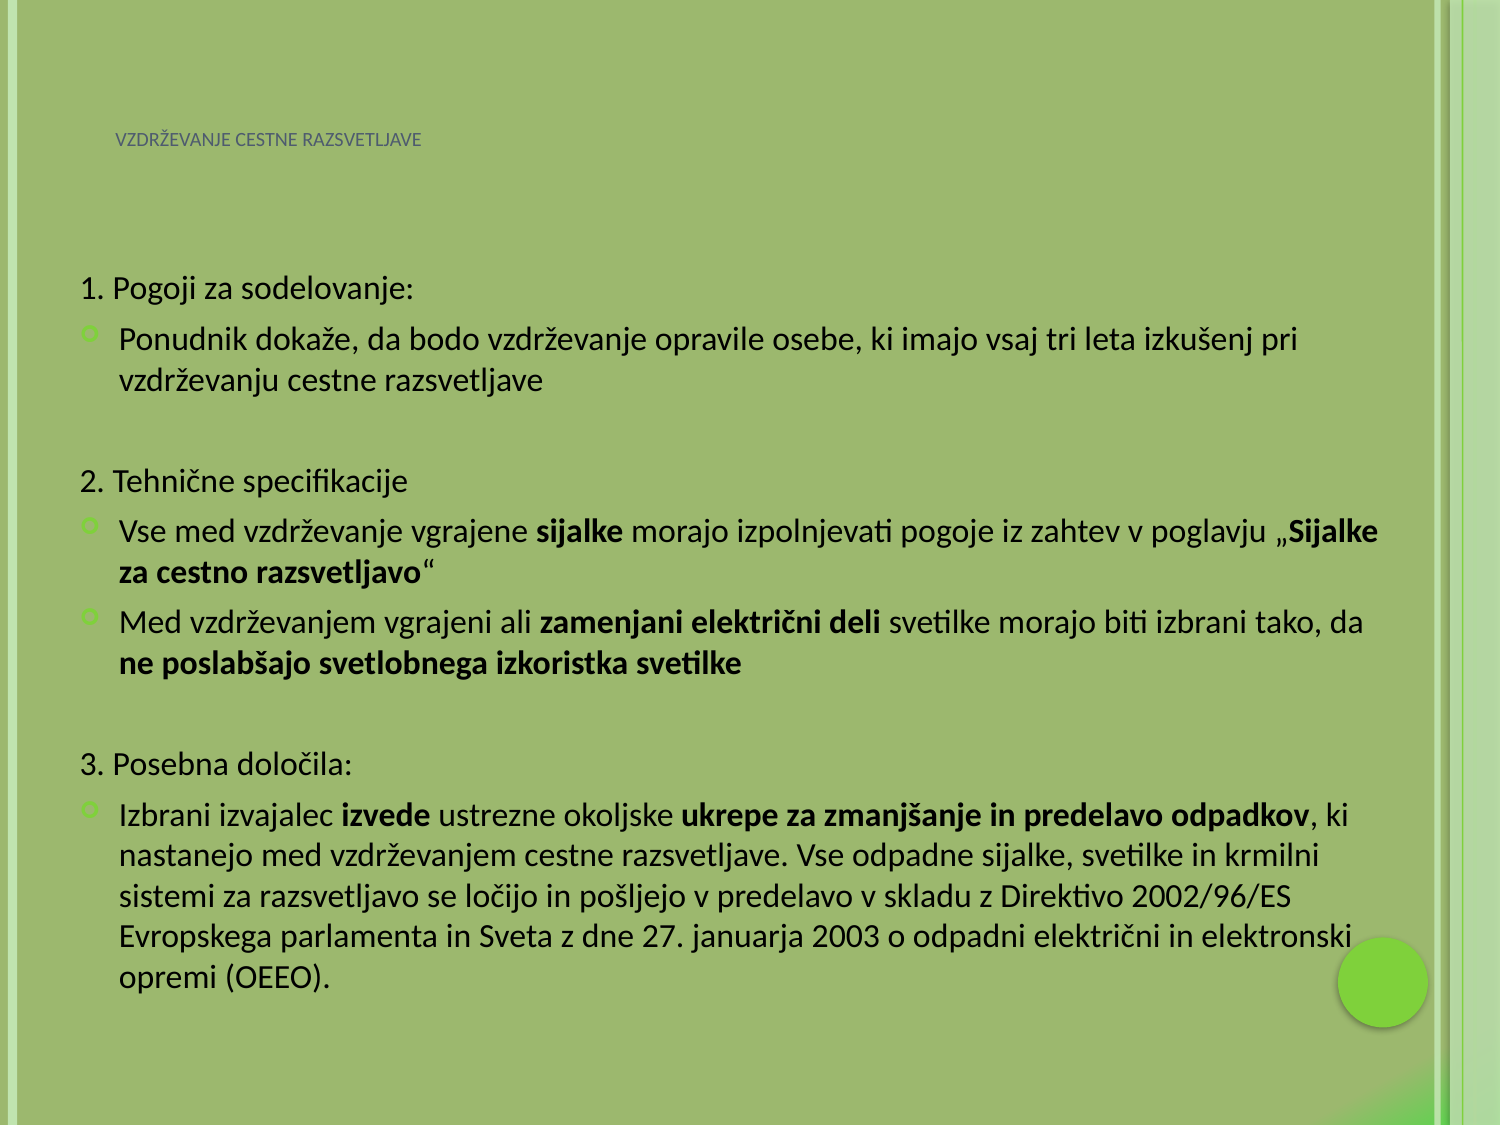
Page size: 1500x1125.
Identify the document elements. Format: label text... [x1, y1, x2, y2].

list 1. Pogoji za sodelovanje: Ponudnik dokaže, da bodo vzdrževanje opravile osebe, ki imajo vsaj tri leta izkušenj pri vzdrževanju cestne razsvetljave 2. Tehnične specifikacije Vse med vzdrževanje vgrajene sijalke morajo izpolnjevati pogoje iz zahtev v poglavju „Sijalke za cestno razsvetljavo“ Med vzdrževanjem vgrajeni ali zamenjani električni deli svetilke morajo biti izbrani tako, da ne poslabšajo svetlobnega izkoristka svetilke 3. Posebna določila: Izbrani izvajalec izvede ustrezne okoljske ukrepe za zmanjšanje in predelavo odpadkov, ki nastanejo med vzdrževanjem cestne razsvetljave. Vse odpadne sijalke, svetilke in krmilni sistemi za razsvetljavo se ločijo in pošljejo v predelavo v skladu z Direktivo 2002/96/ES Evropskega parlamenta in Sveta z dne 27. januarja 2003 o odpadni električni in elektronski opremi (OEEO). [64, 208, 1415, 1012]
title Vzdrževanje cestne razsvetljave [100, 69, 1451, 209]
